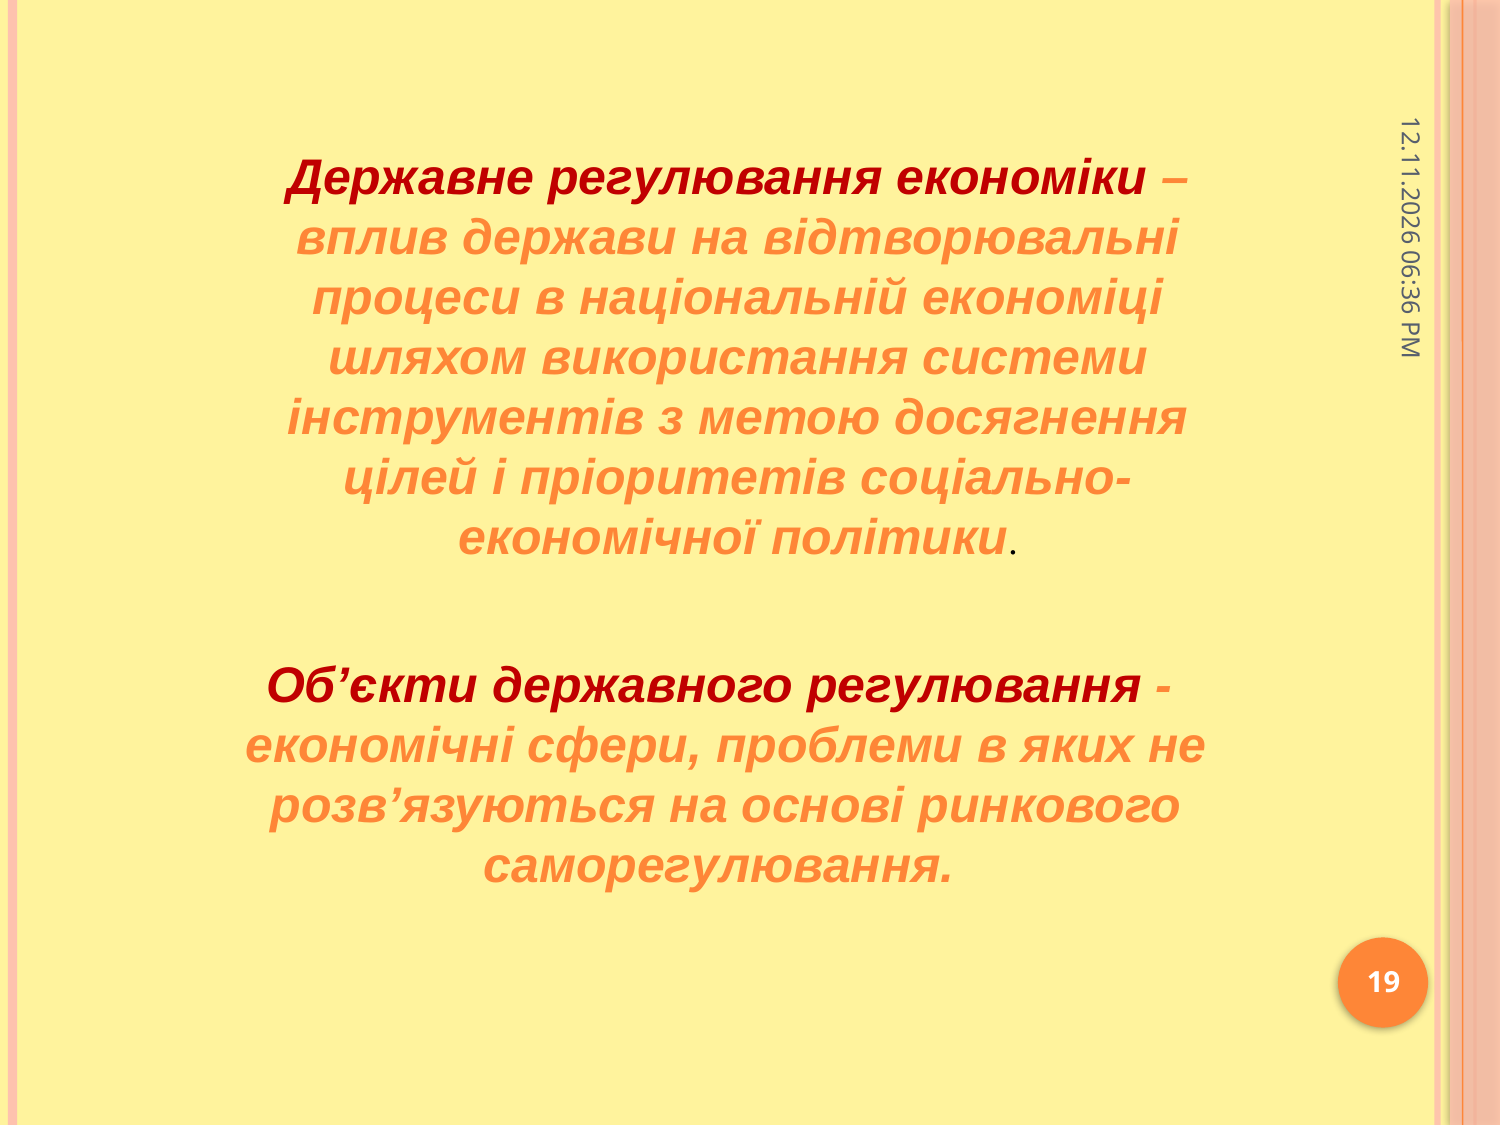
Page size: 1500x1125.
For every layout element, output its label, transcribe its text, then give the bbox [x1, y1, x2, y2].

slide_number 19 [1333, 940, 1434, 1026]
text_box Державне регулювання економіки – вплив держави на відтворювальні процеси в національній економіці шляхом використання системи інструментів з метою досягнення цілей і пріоритетів соціально-економічної політики. [230, 137, 1247, 572]
text_box Об’єкти державного регулювання - економічні сфери, проблеми в яких не розв’язуються на основі ринкового саморегулювання. [230, 645, 1223, 900]
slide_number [1378, 43, 1442, 374]
